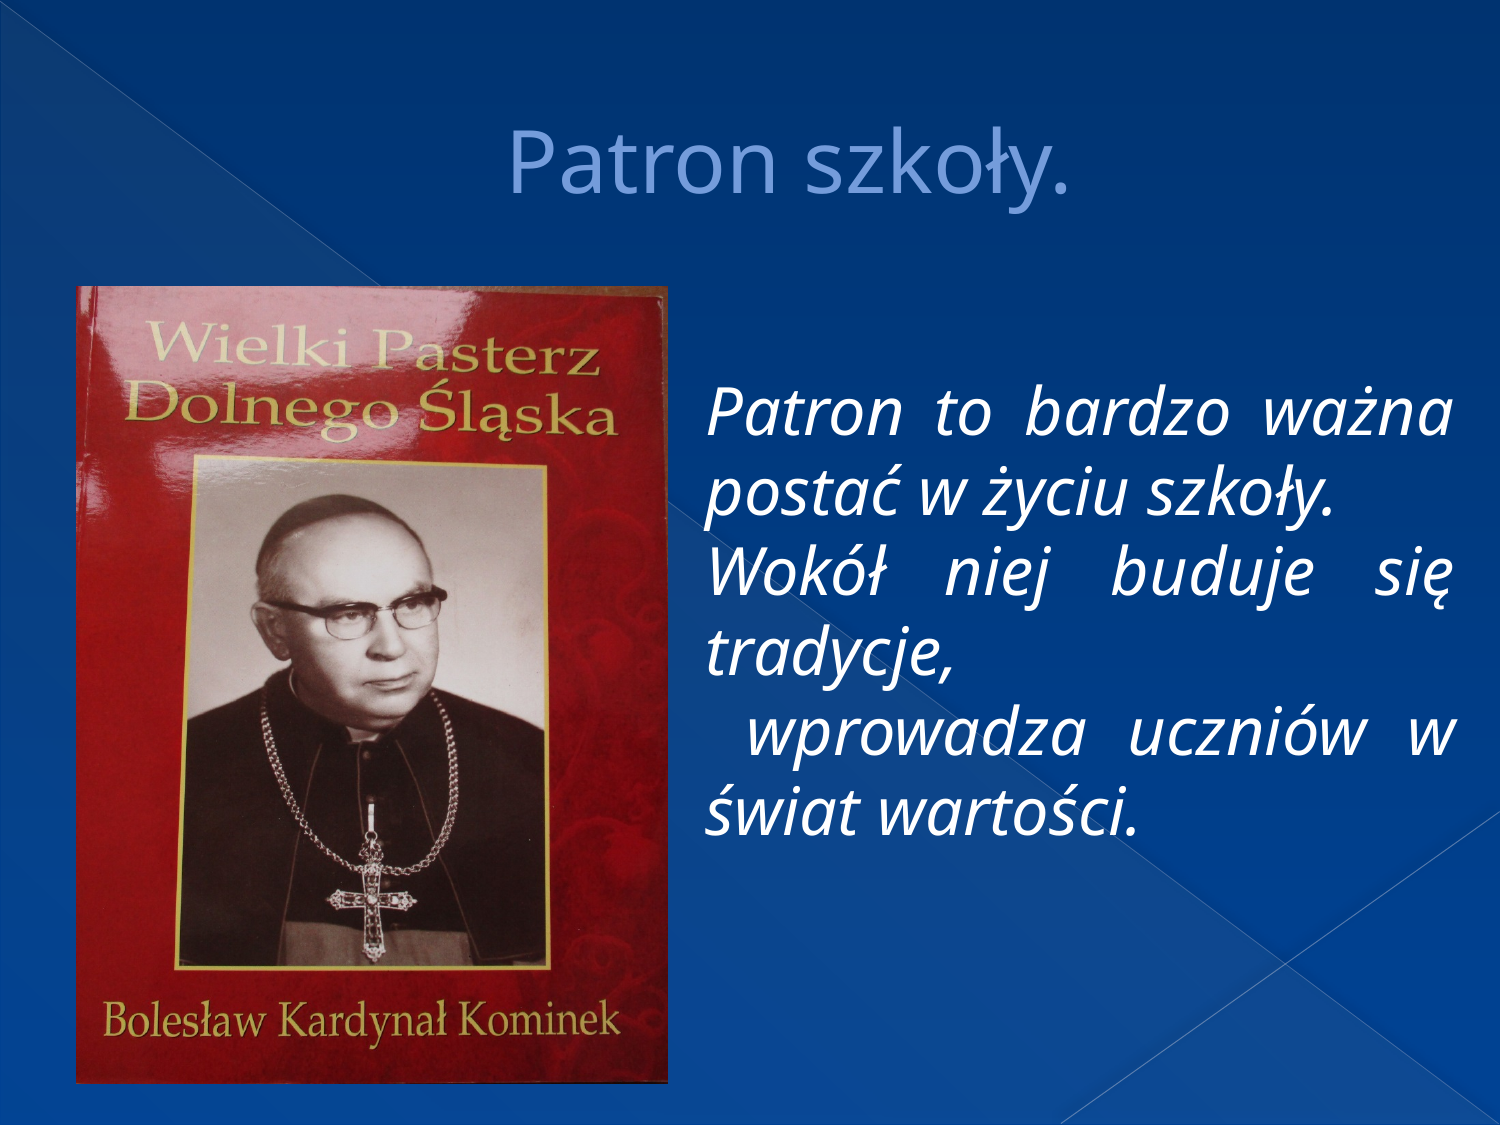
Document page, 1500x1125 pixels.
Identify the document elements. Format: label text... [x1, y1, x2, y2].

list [76, 286, 668, 1084]
title Patron szkoły. [75, 43, 1425, 274]
text_box Patron to bardzo ważna postać w życiu szkoły. Wokół niej buduje się tradycje, wprowadza uczniów w świat wartości. [690, 361, 1471, 857]
